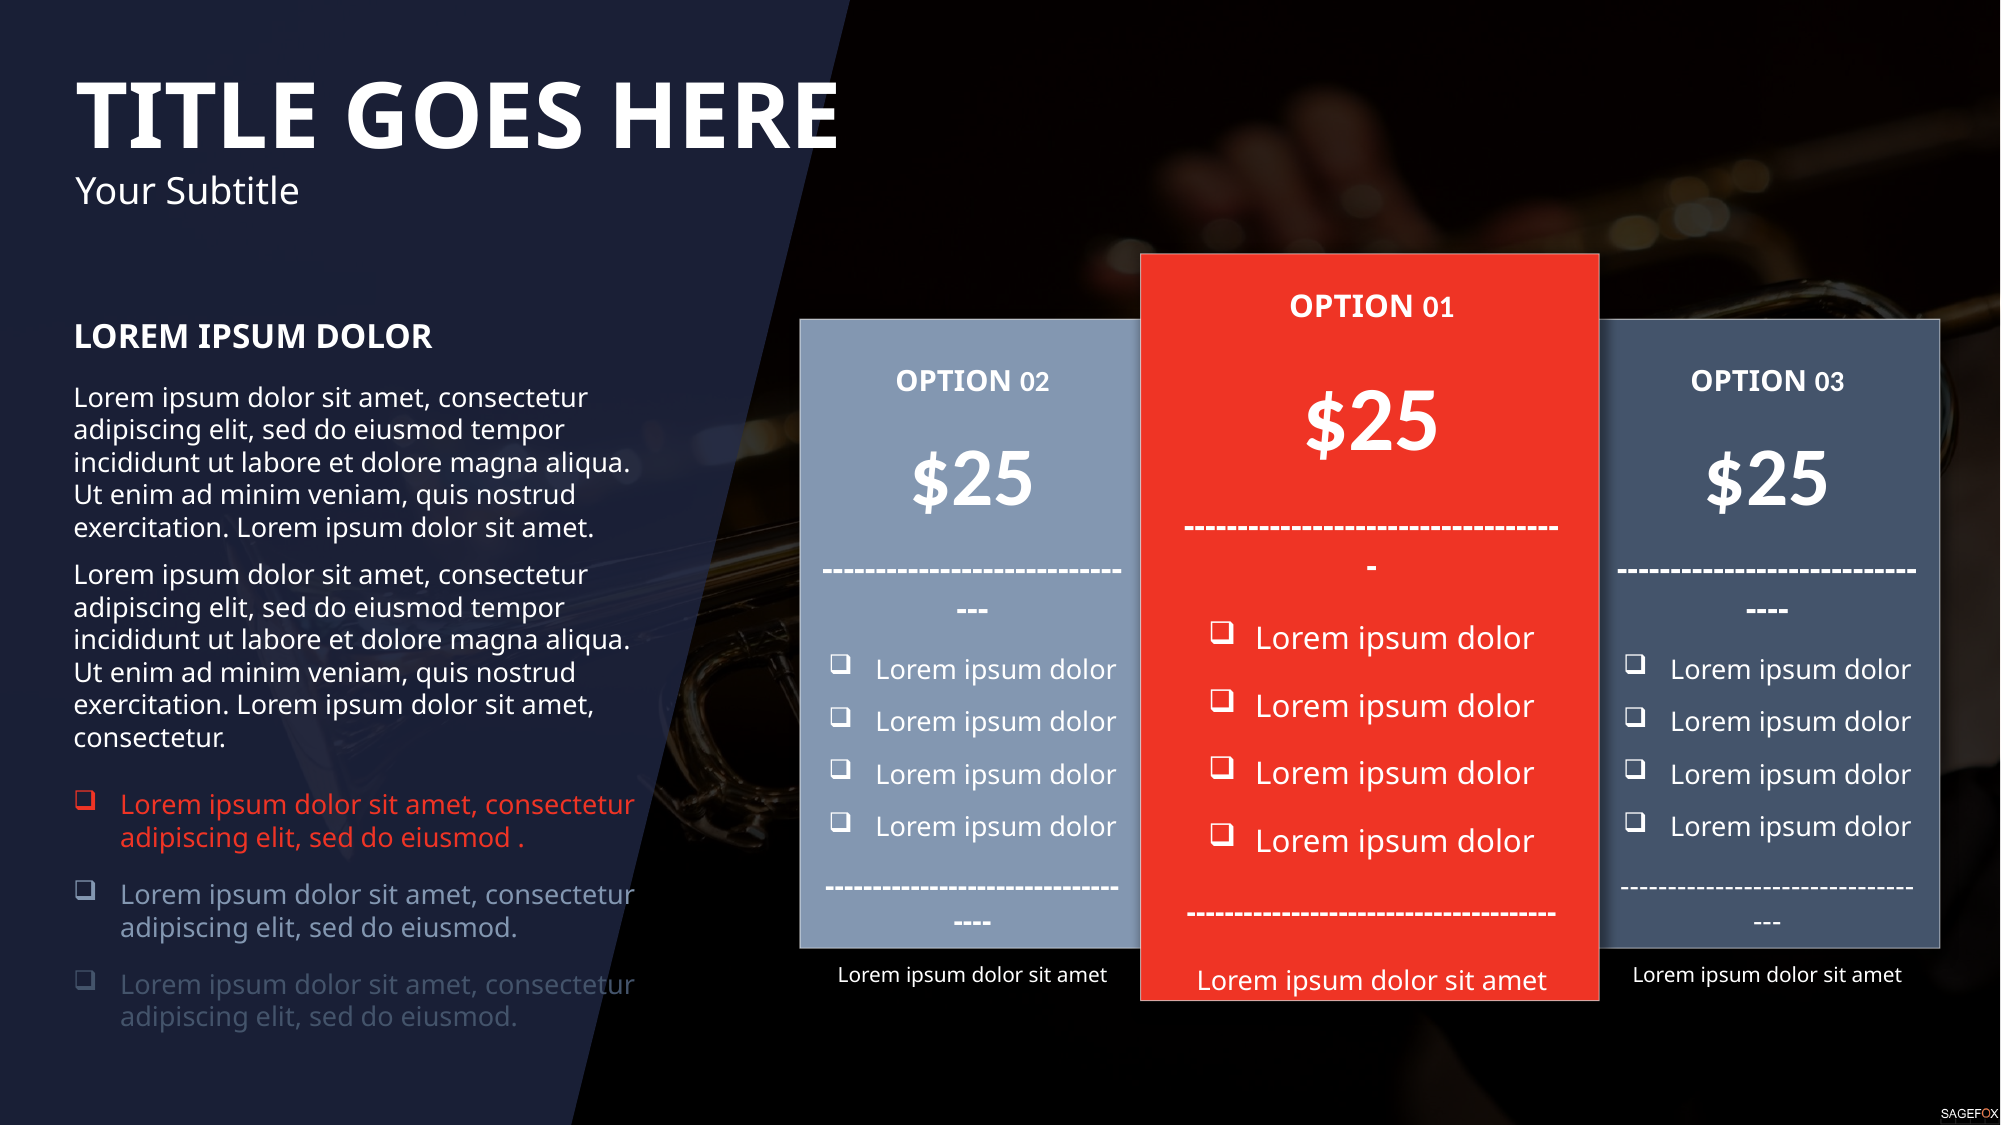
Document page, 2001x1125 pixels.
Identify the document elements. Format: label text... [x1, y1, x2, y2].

text_box [799, 318, 1132, 949]
text_box [1140, 253, 1600, 1002]
text_box LOREM IPSUM DOLOR Lorem ipsum dolor sit amet, consectetur adipiscing elit, sed do eiusmod tempor incididunt ut labore et dolore magna aliqua. Ut enim ad minim veniam, quis nostrud exercitation. Lorem ipsum dolor sit amet. Lorem ipsum dolor sit amet, consectetur adipiscing elit, sed do eiusmod tempor incididunt ut labore et dolore magna aliqua. Ut enim ad minim veniam, quis nostrud exercitation. Lorem ipsum dolor sit amet, consectetur. Lorem ipsum dolor sit amet, consectetur adipiscing elit, sed do eiusmod . Lorem ipsum dolor sit amet, consectetur adipiscing elit, sed do eiusmod. Lorem ipsum dolor sit amet, consectetur adipiscing elit, sed do eiusmod. [58, 307, 678, 1040]
text_box TITLE GOES HERE Your Subtitle [60, 49, 1036, 220]
text_box OPTION 02 $25 ------------------------------- Lorem ipsum dolor Lorem ipsum dolor Lorem ipsum dolor Lorem ipsum dolor ----------------------------------- Lorem ipsum dolor sit amet [806, 355, 1139, 995]
text_box OPTION 01 $25 ------------------------------------ Lorem ipsum dolor Lorem ipsum dolor Lorem ipsum dolor Lorem ipsum dolor --------------------------------------- Lorem ipsum dolor sit amet [1168, 279, 1575, 1003]
text_box OPTION 03 $25 -------------------------------- Lorem ipsum dolor Lorem ipsum dolor Lorem ipsum dolor Lorem ipsum dolor ---------------------------------- Lorem ipsum dolor sit amet [1601, 355, 1934, 995]
text_box [0, 0, 852, 1125]
picture [573, 0, 2001, 1125]
text_box [1617, 318, 1941, 949]
